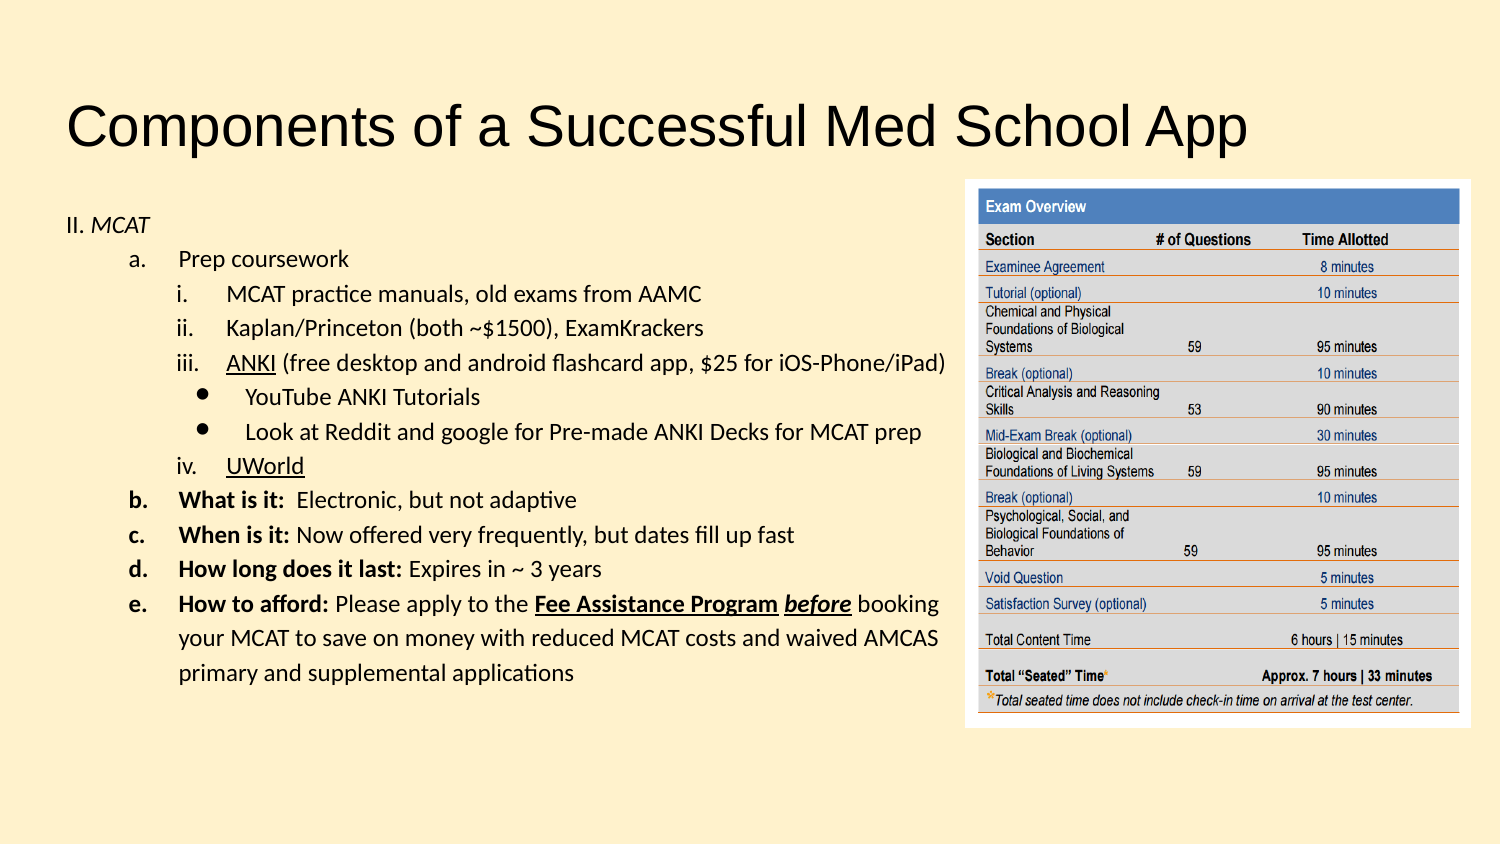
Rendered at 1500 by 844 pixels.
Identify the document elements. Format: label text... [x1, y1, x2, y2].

picture [965, 178, 1471, 728]
list II. MCAT Prep coursework MCAT practice manuals, old exams from AAMC Kaplan/Princeton (both ~$1500), ExamKrackers ANKI (free desktop and android flashcard app, $25 for iOS-Phone/iPad) YouTube ANKI Tutorials Look at Reddit and google for Pre-made ANKI Decks for MCAT prep UWorld What is it: Electronic, but not adaptive When is it: Now offered very frequently, but dates fill up fast How long does it last: Expires in ~ 3 years How to afford: Please apply to the Fee Assistance Program before booking your MCAT to save on money with reduced MCAT costs and waived AMCAS primary and supplemental applications [51, 189, 1449, 750]
title Components of a Successful Med School App [51, 72, 1449, 167]
